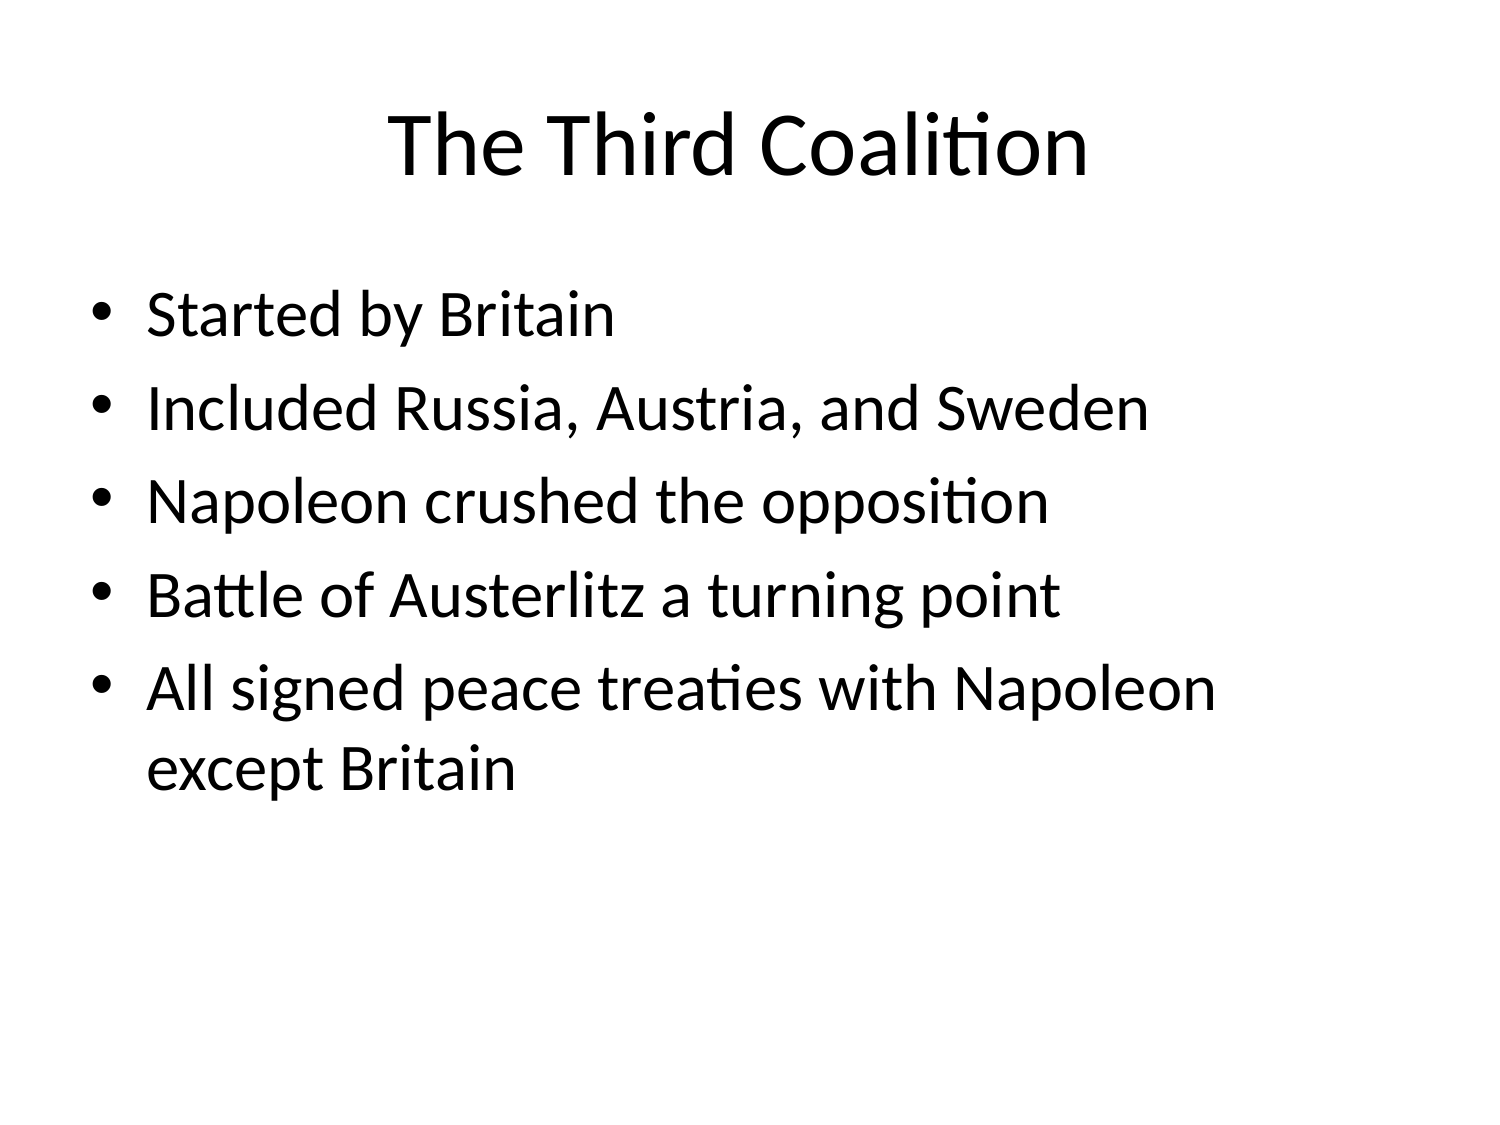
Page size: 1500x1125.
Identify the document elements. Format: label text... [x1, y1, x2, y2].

title The Third Coalition [75, 45, 1425, 233]
list Started by Britain Included Russia, Austria, and Sweden Napoleon crushed the opposition Battle of Austerlitz a turning point All signed peace treaties with Napoleon except Britain [75, 262, 1425, 1005]
